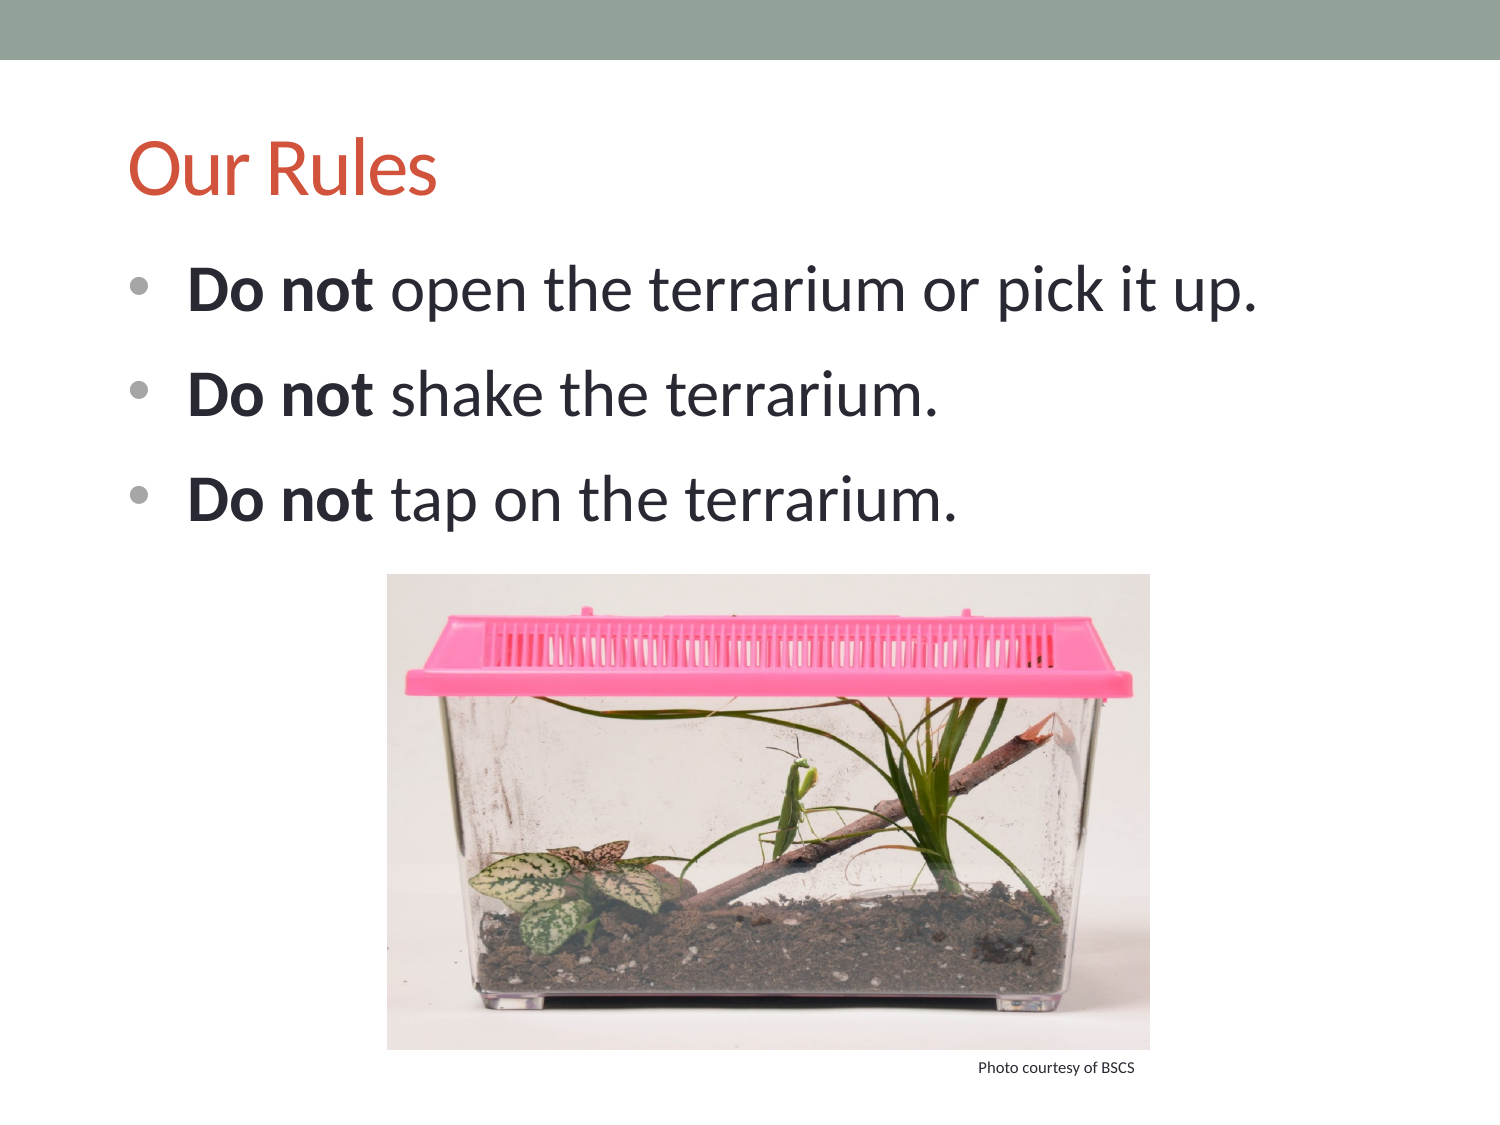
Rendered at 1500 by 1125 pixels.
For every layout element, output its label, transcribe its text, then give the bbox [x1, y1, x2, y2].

text_box Do not open the terrarium or pick it up. Do not shake the terrarium. Do not tap on the terrarium. [112, 237, 1400, 543]
title Our Rules [112, 87, 1425, 238]
text_box Photo courtesy of BSCS [963, 1058, 1151, 1085]
picture [387, 574, 1151, 1051]
